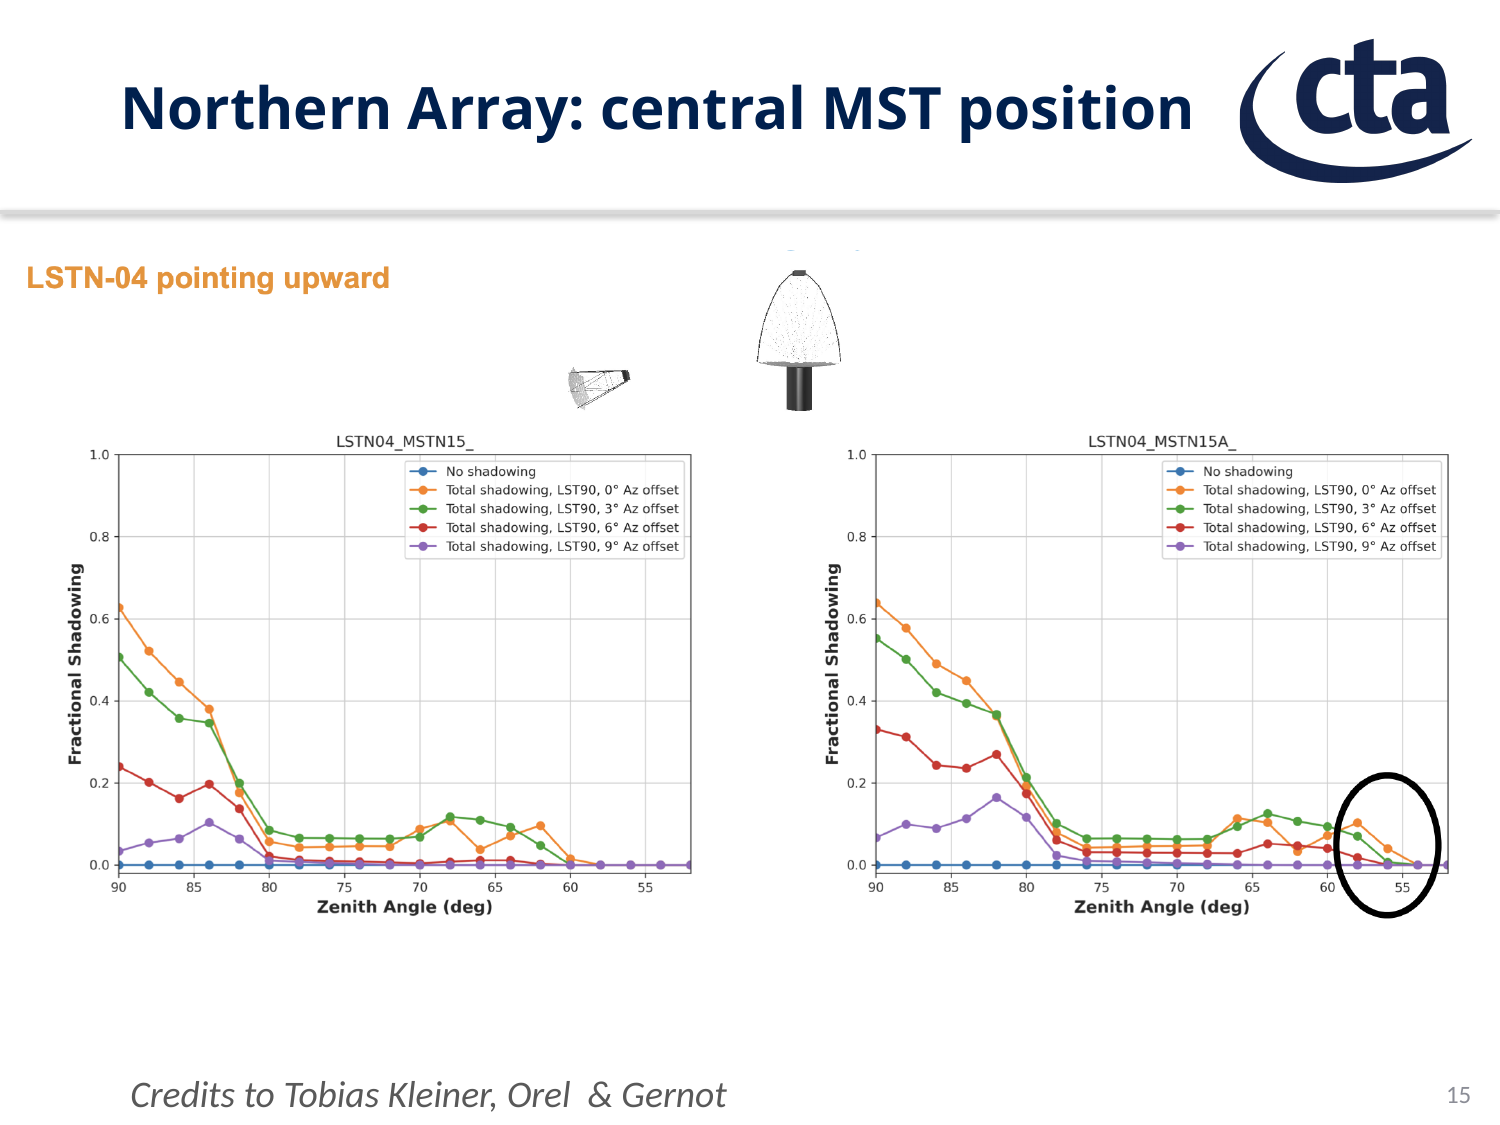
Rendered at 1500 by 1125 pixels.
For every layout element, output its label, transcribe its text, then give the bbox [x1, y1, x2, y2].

title Northern Array: central MST position [105, 39, 1329, 175]
text_box Credits to Tobias Kleiner, Orel & Gernot [115, 1062, 743, 1123]
slide_number 15 [1136, 1063, 1487, 1124]
picture [13, 250, 1478, 967]
picture [1239, 29, 1494, 183]
